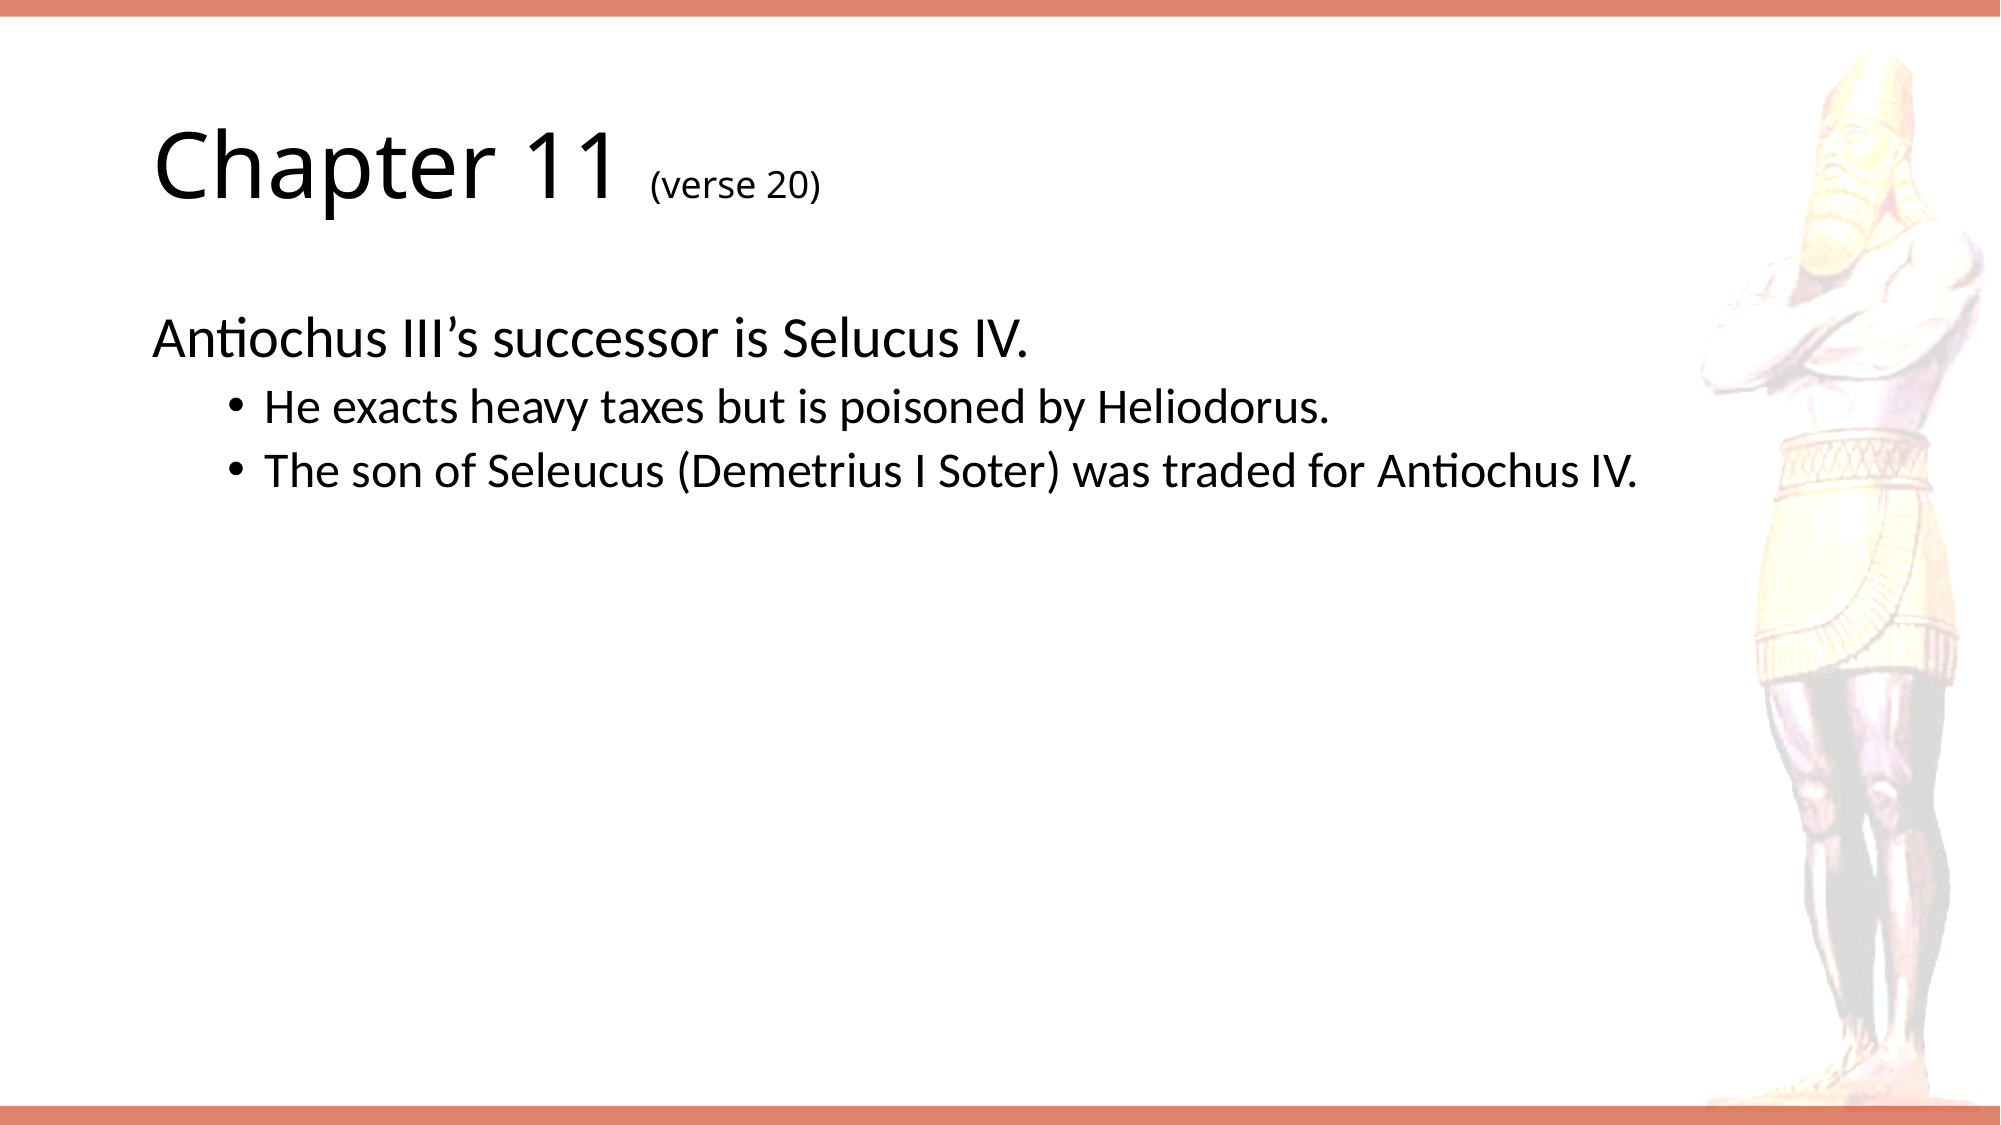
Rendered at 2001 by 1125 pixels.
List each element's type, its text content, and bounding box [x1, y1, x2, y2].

title Chapter 11 (verse 20) [137, 59, 1863, 278]
list Antiochus III’s successor is Selucus IV. He exacts heavy taxes but is poisoned by Heliodorus. The son of Seleucus (Demetrius I Soter) was traded for Antiochus IV. [137, 299, 1863, 1014]
